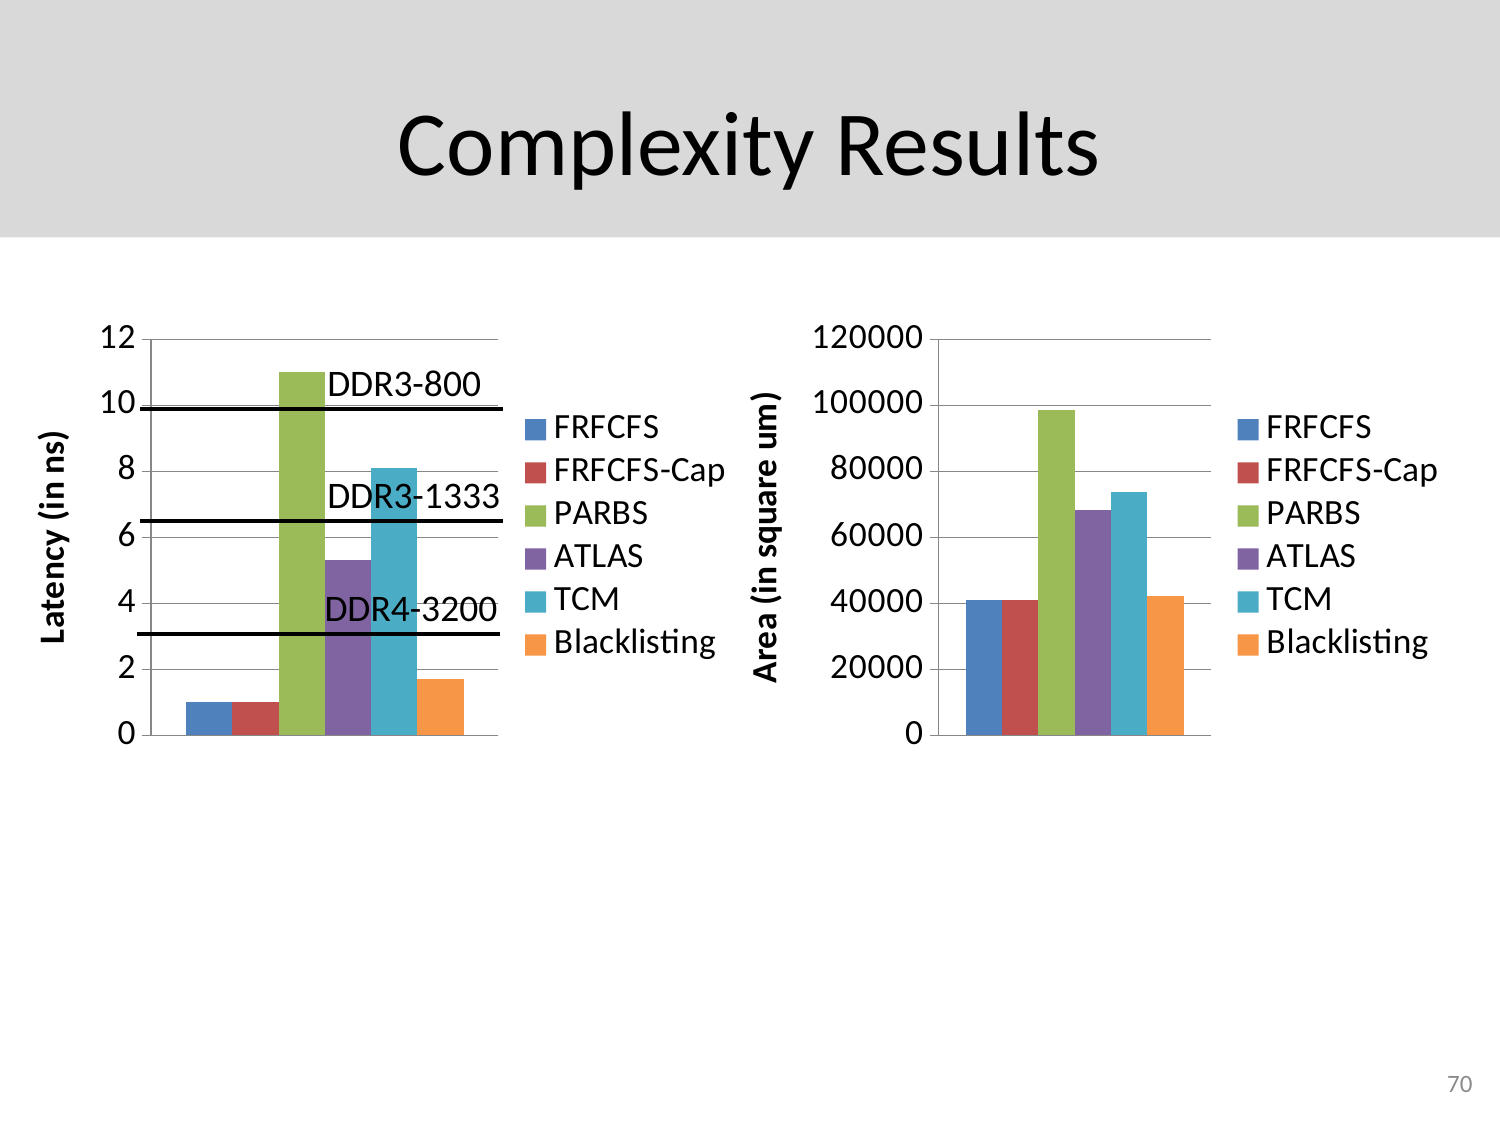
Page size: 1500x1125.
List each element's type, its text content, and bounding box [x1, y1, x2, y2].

slide_number 70 [1137, 1052, 1488, 1113]
chart [0, 312, 1463, 763]
title Complexity Results [75, 45, 1425, 233]
